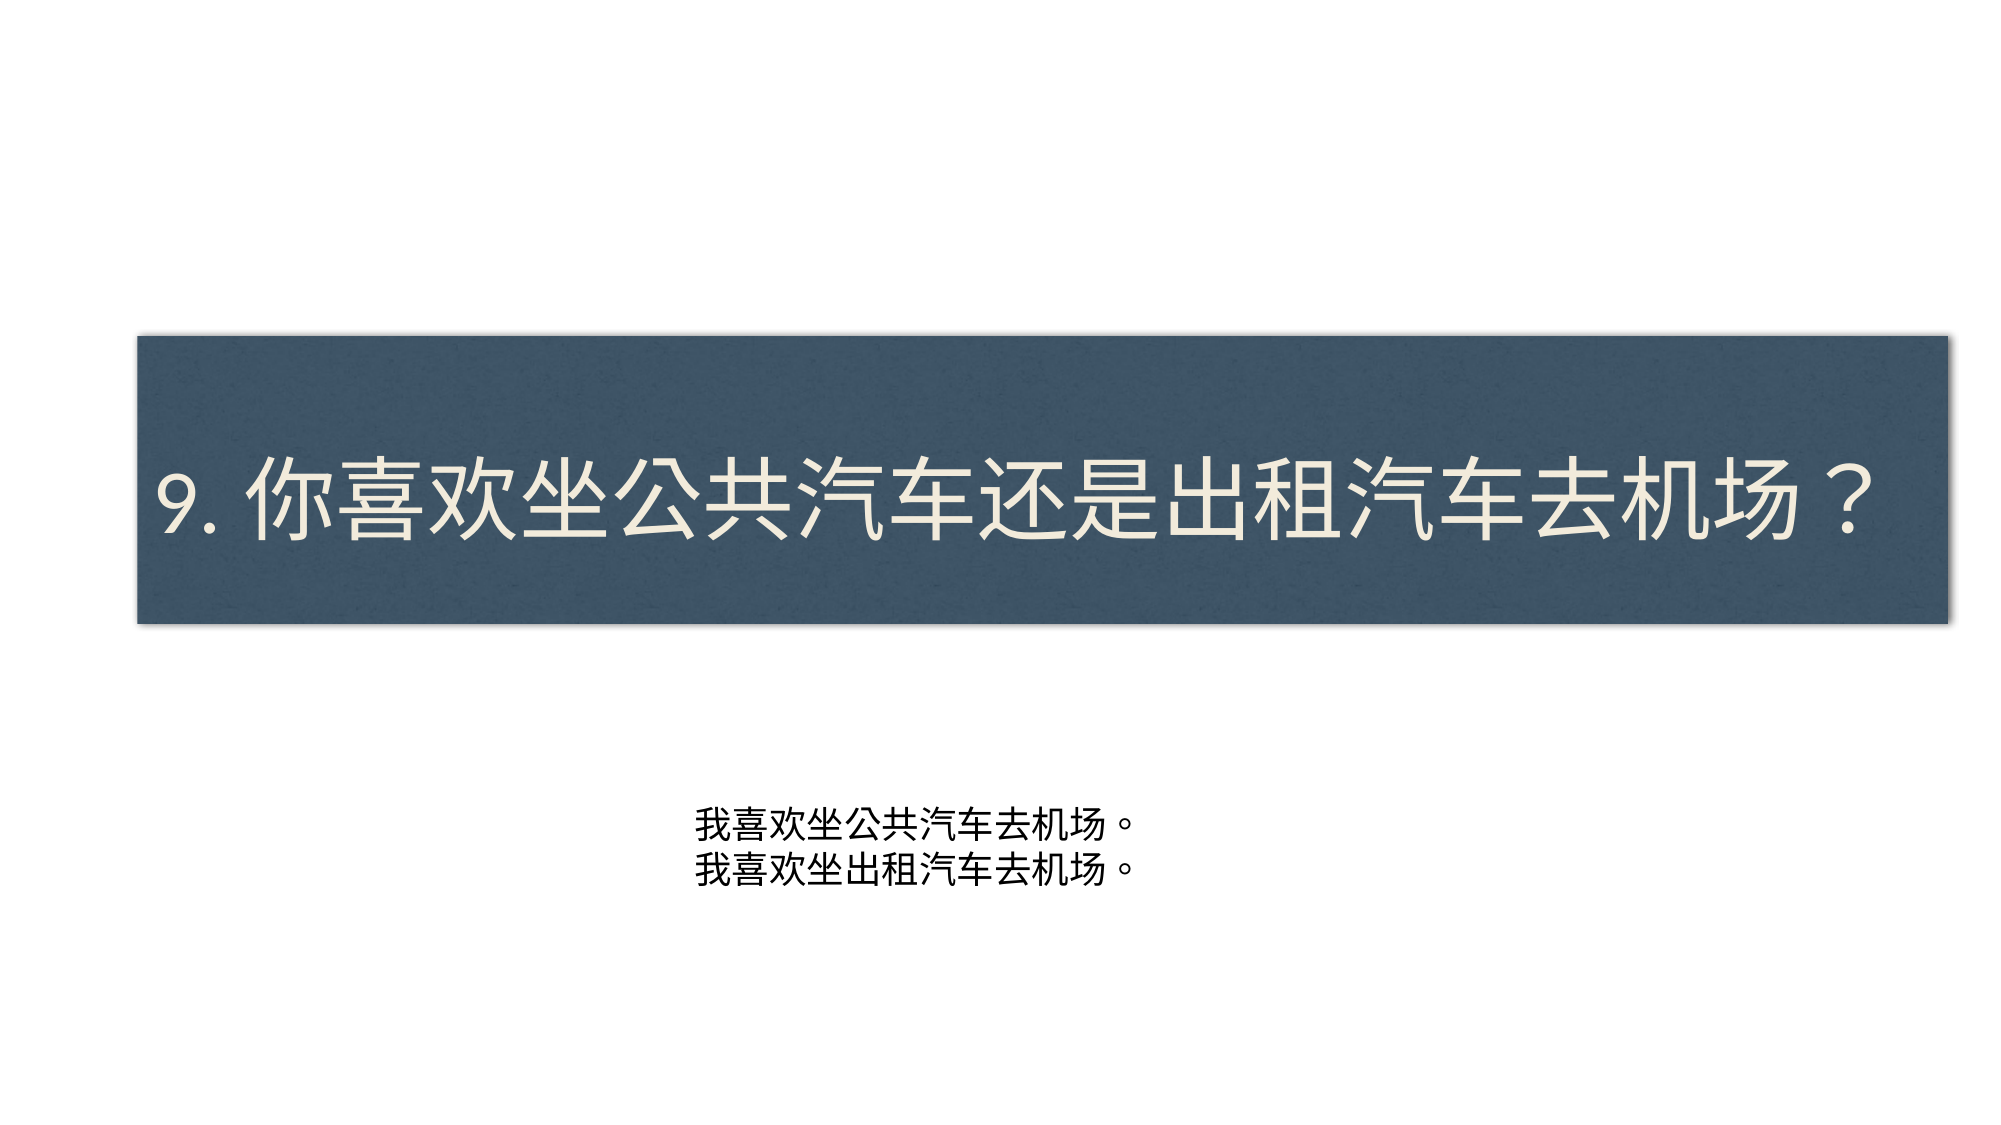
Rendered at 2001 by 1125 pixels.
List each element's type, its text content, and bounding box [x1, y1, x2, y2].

list 9.你喜欢坐公共汽车还是出租汽车去机场？ [137, 336, 1948, 624]
text_box 我喜欢坐公共汽车去机场。 我喜欢坐出租汽车去机场。 [688, 795, 1151, 897]
